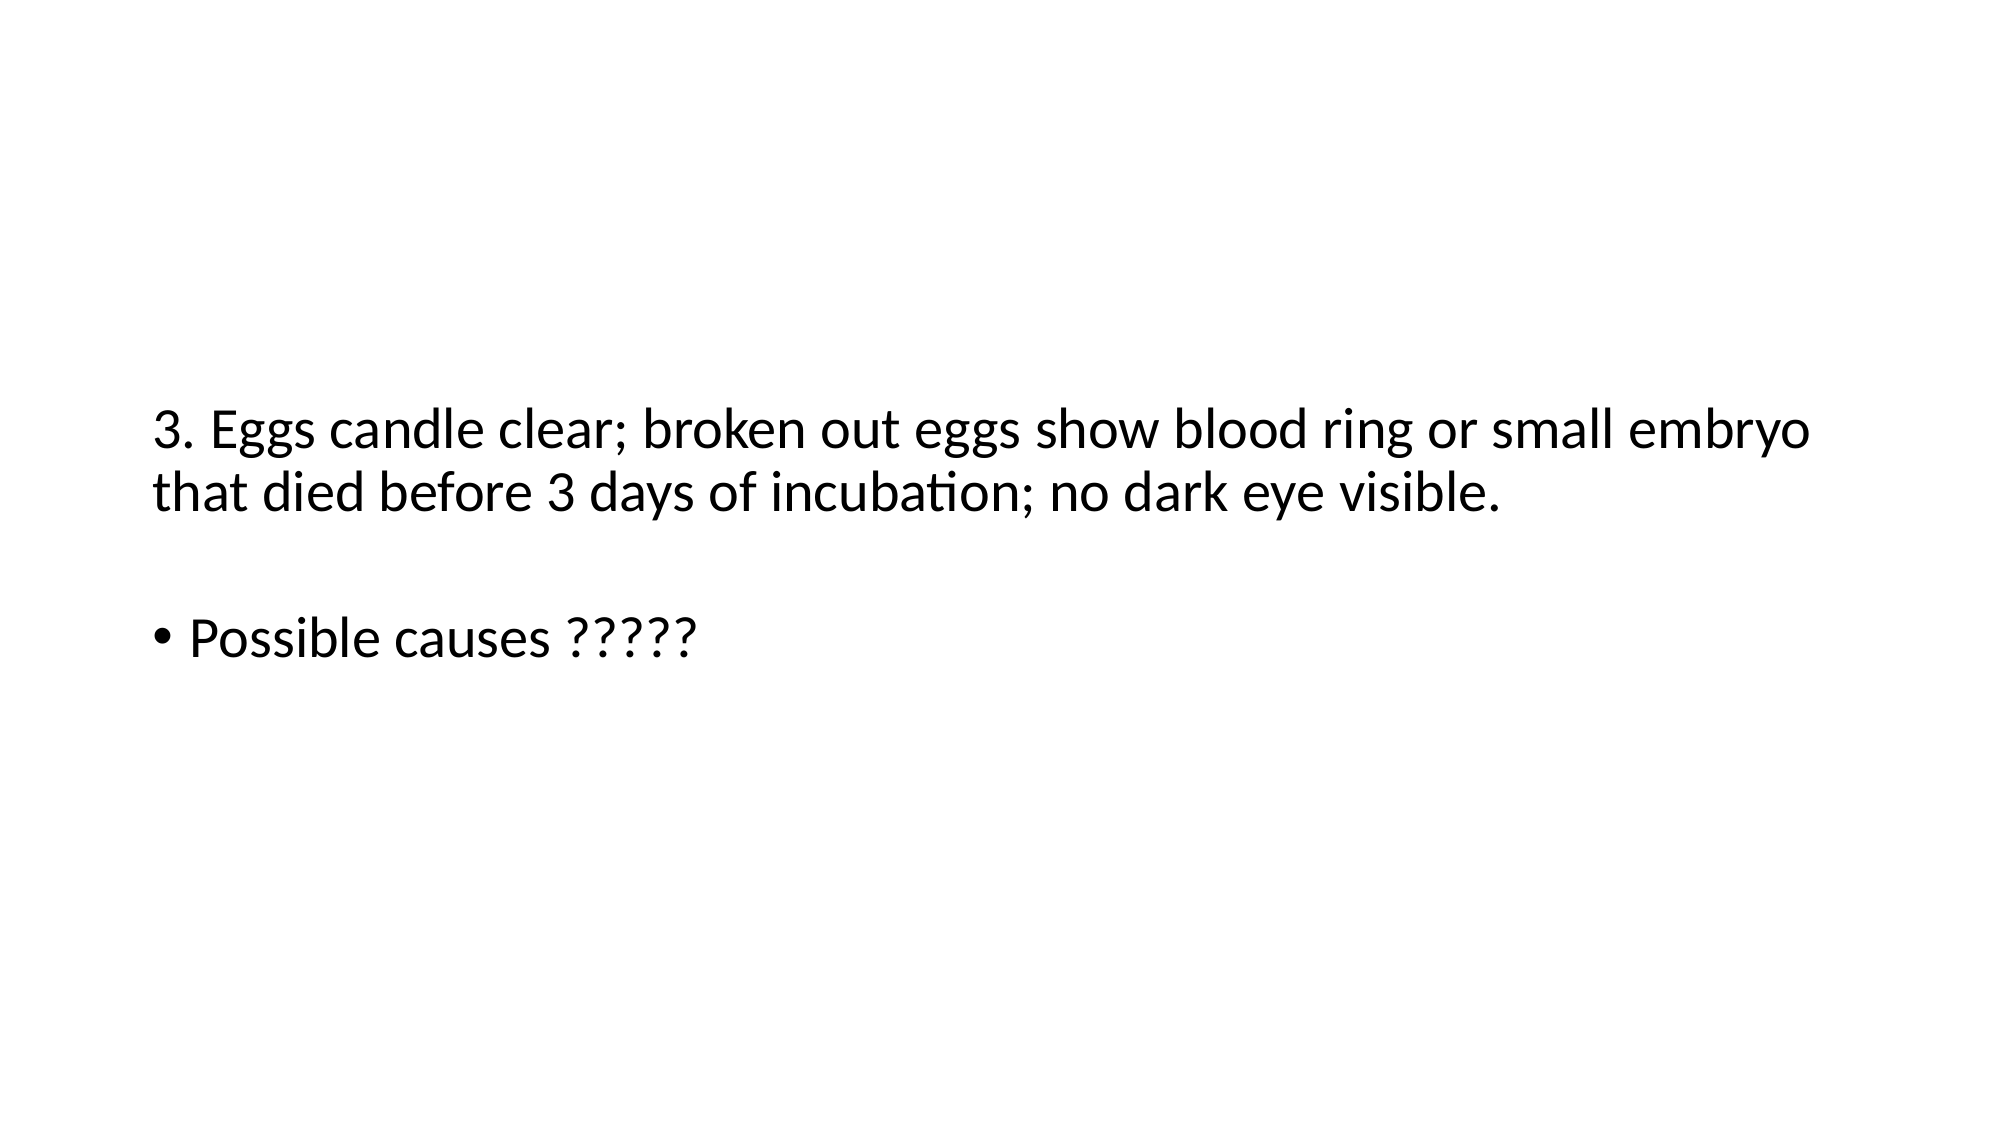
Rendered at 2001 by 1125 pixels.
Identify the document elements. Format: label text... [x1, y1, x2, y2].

list 3. Eggs candle clear; broken out eggs show blood ring or small embryo that died before 3 days of incubation; no dark eye visible. Possible causes ????? [137, 299, 1863, 1014]
